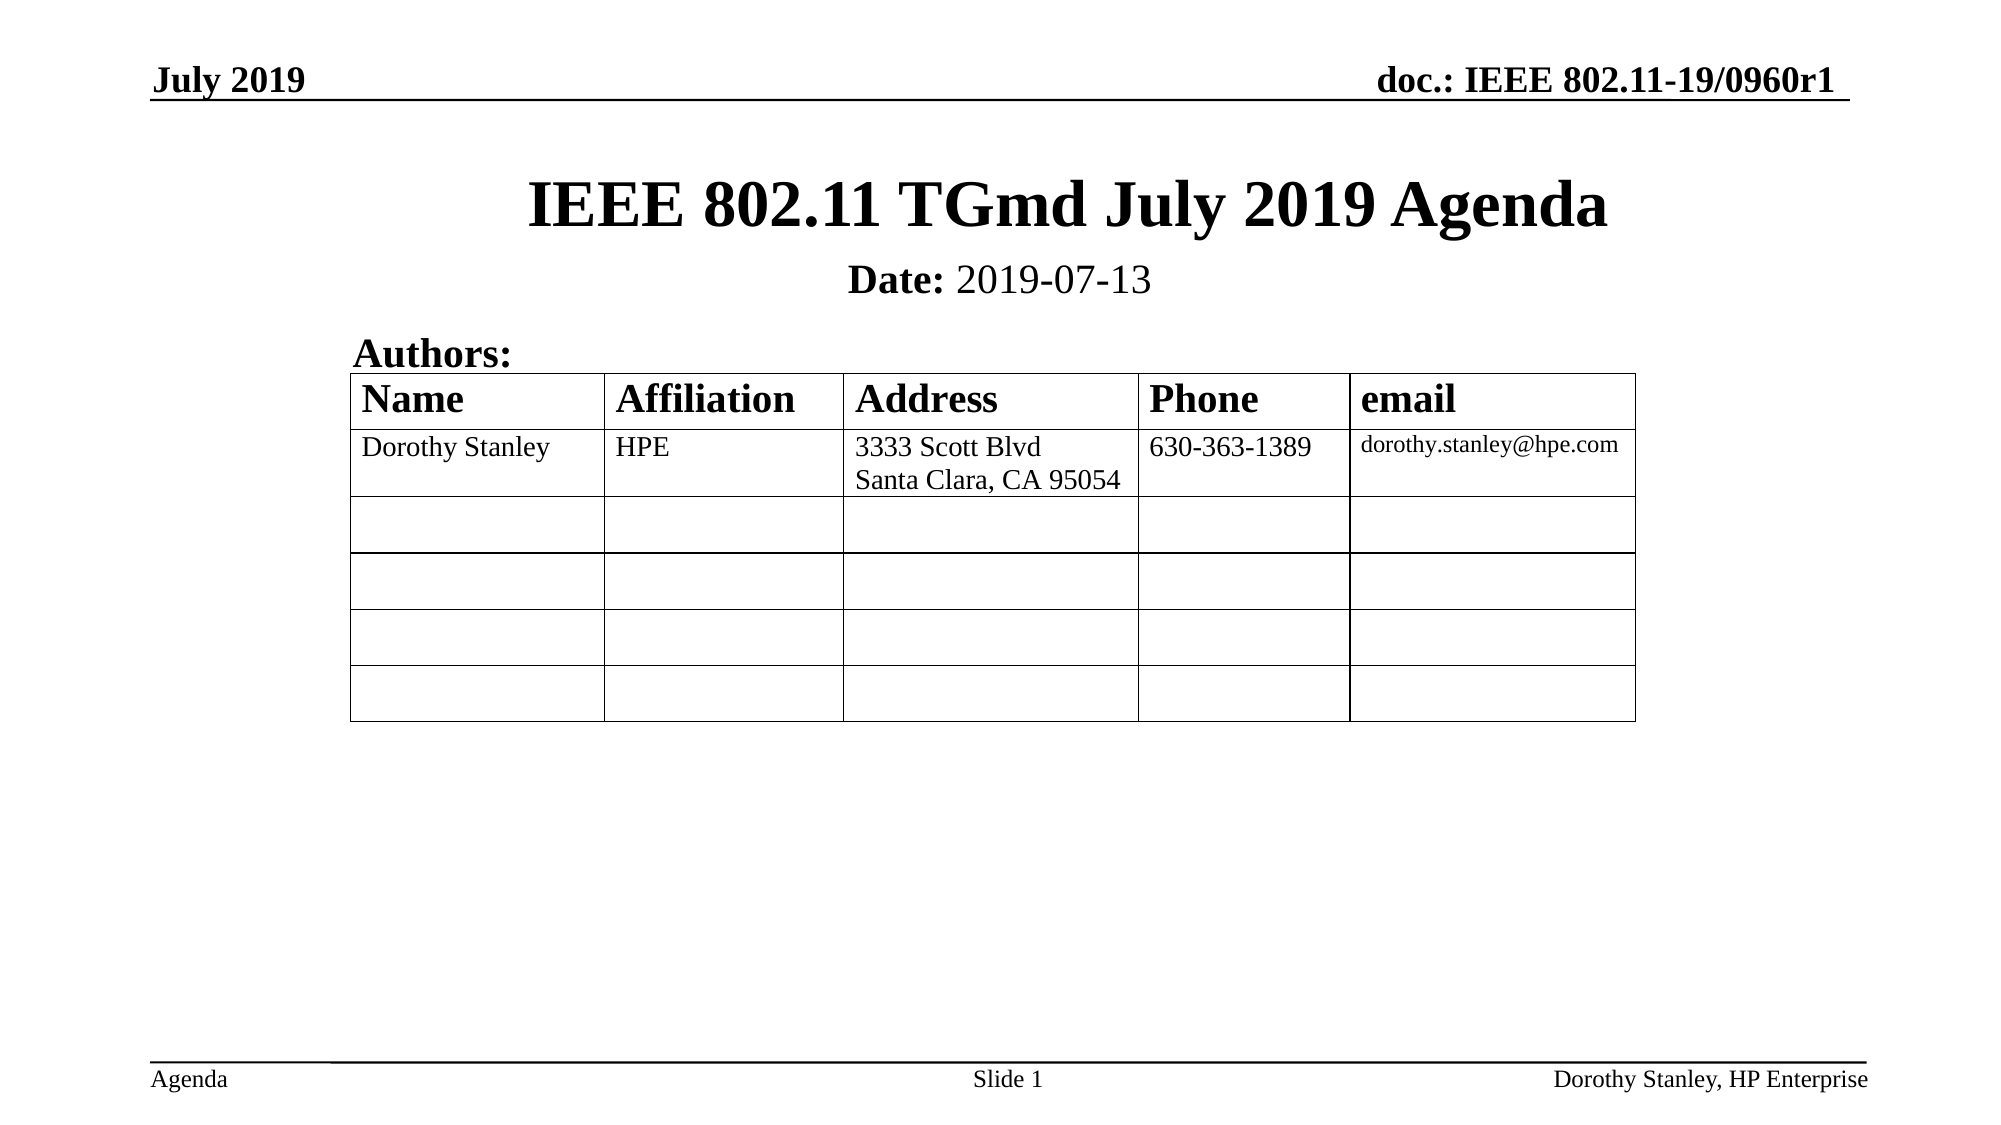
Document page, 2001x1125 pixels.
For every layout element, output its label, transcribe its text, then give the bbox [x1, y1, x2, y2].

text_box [335, 372, 1665, 784]
list Date: 2019-07-13 [362, 249, 1638, 313]
slide_number Slide 1 [972, 1062, 1044, 1093]
title IEEE 802.11 TGmd July 2019 Agenda [362, 112, 1775, 288]
text_box Authors: [337, 318, 575, 371]
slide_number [152, 54, 567, 100]
footer Dorothy Stanley, HP Enterprise [1549, 1062, 1869, 1093]
